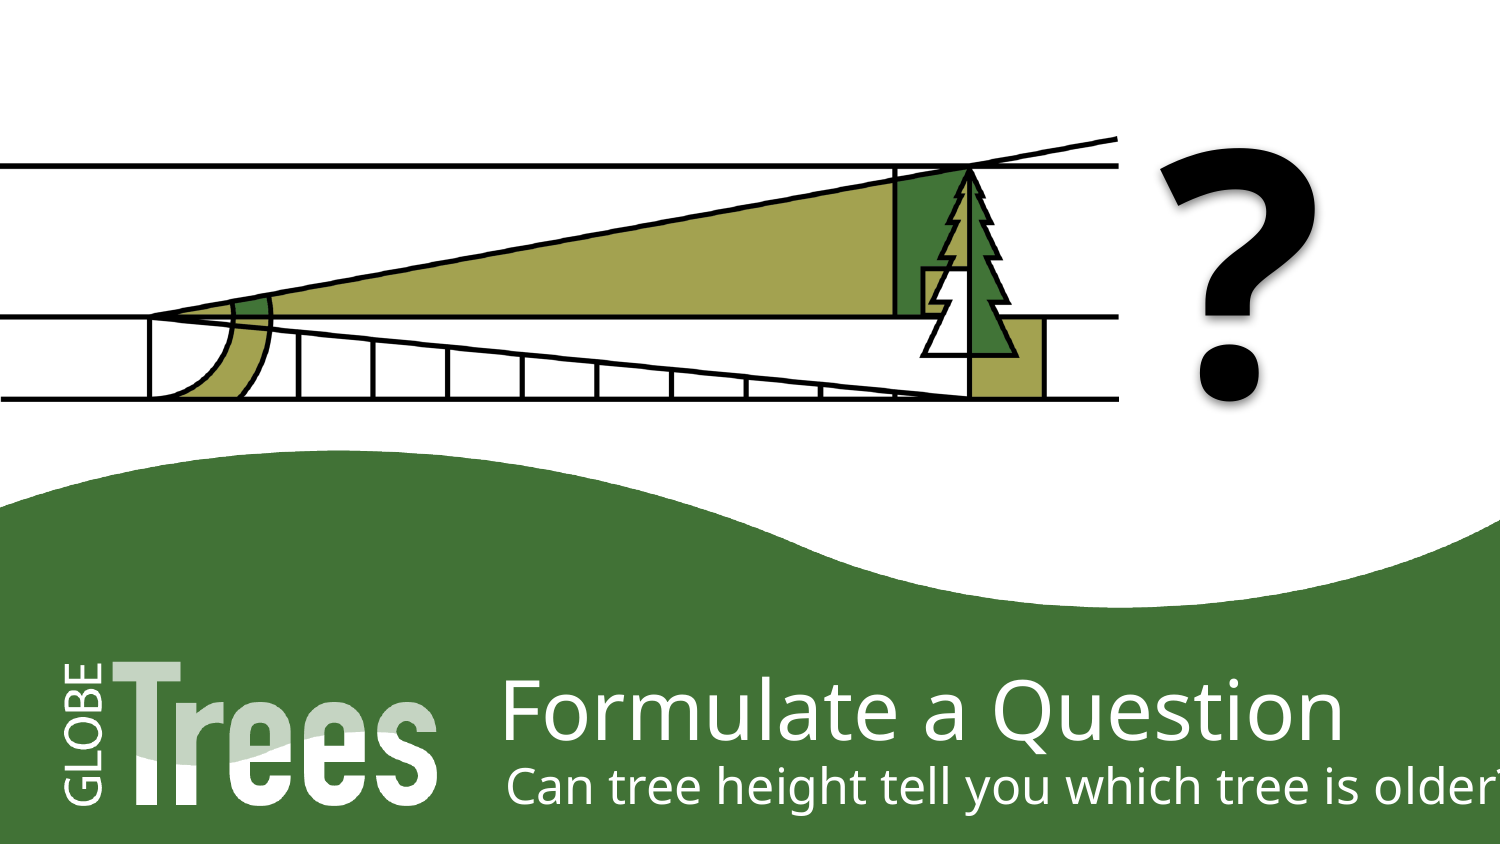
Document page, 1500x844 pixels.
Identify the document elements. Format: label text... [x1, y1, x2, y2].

title Formulate a Question [483, 640, 1500, 773]
picture [0, 135, 1119, 402]
text_box ? [1144, 39, 1411, 482]
picture [0, 450, 1500, 844]
subtitle Can tree height tell you which tree is older? [490, 739, 1500, 806]
